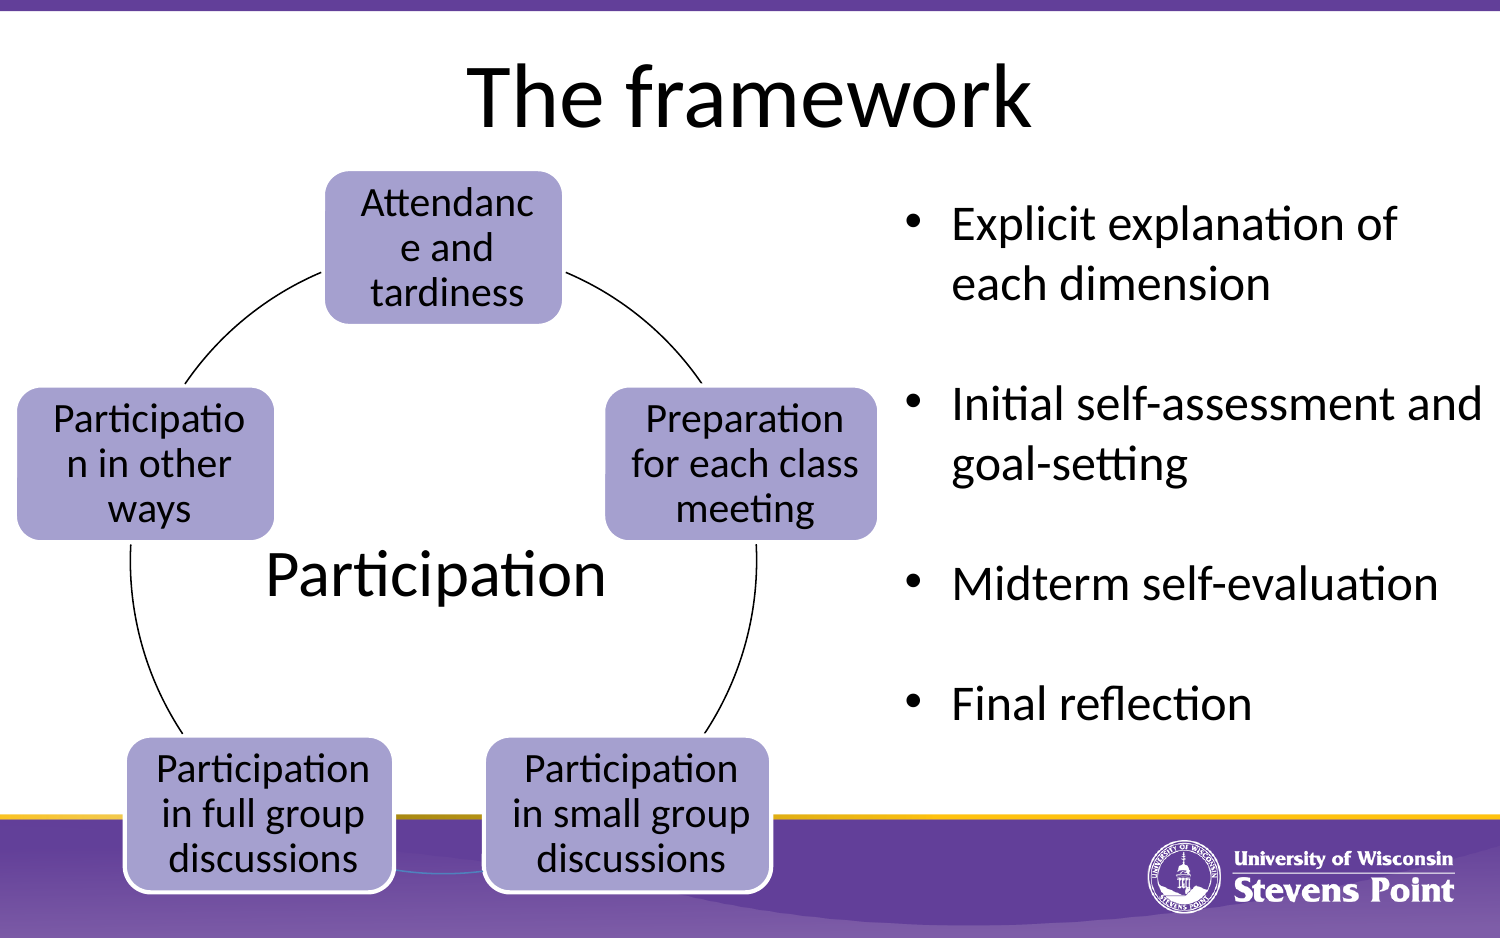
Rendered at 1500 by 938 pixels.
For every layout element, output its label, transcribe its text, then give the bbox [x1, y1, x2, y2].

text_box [0, 168, 907, 904]
text_box Explicit explanation of each dimension Initial self-assessment and goal-setting Midterm self-evaluation Final reflection [889, 122, 1500, 738]
picture [0, 0, 1500, 168]
picture [0, 738, 1500, 938]
title The framework [75, 12, 1425, 167]
